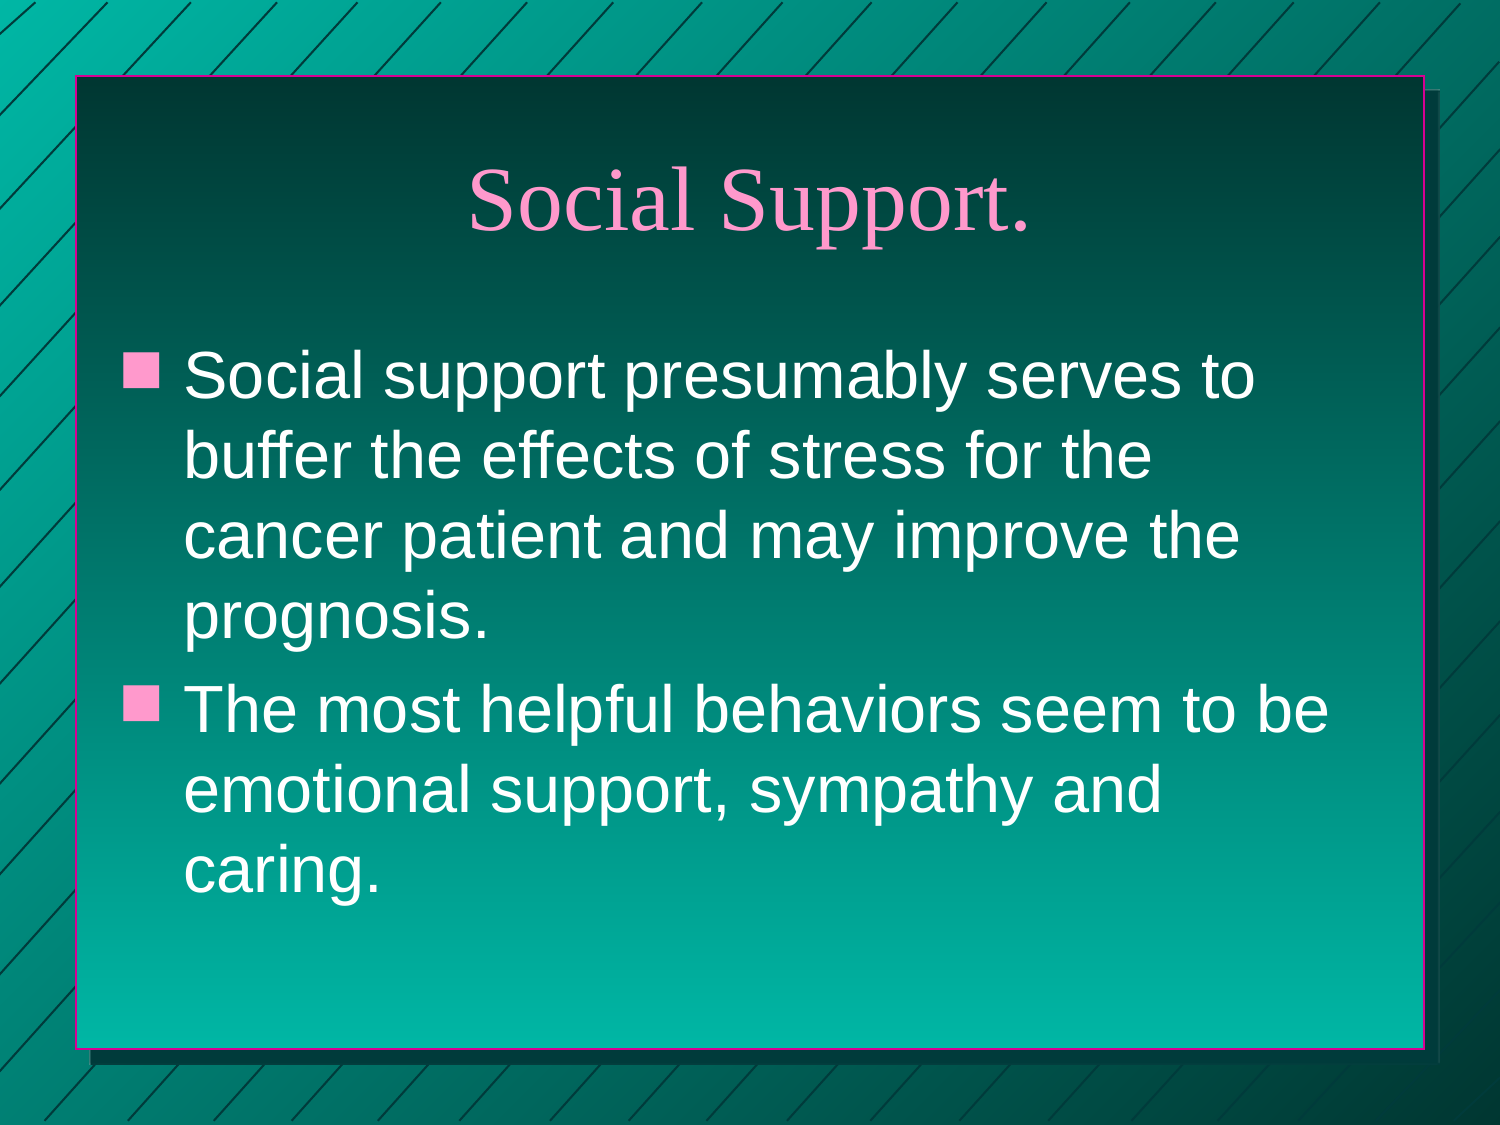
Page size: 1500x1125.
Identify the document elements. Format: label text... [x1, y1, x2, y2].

title Social Support. [111, 99, 1388, 288]
list Social support presumably serves to buffer the effects of stress for the cancer patient and may improve the prognosis. The most helpful behaviors seem to be emotional support, sympathy and caring. [111, 324, 1388, 1001]
